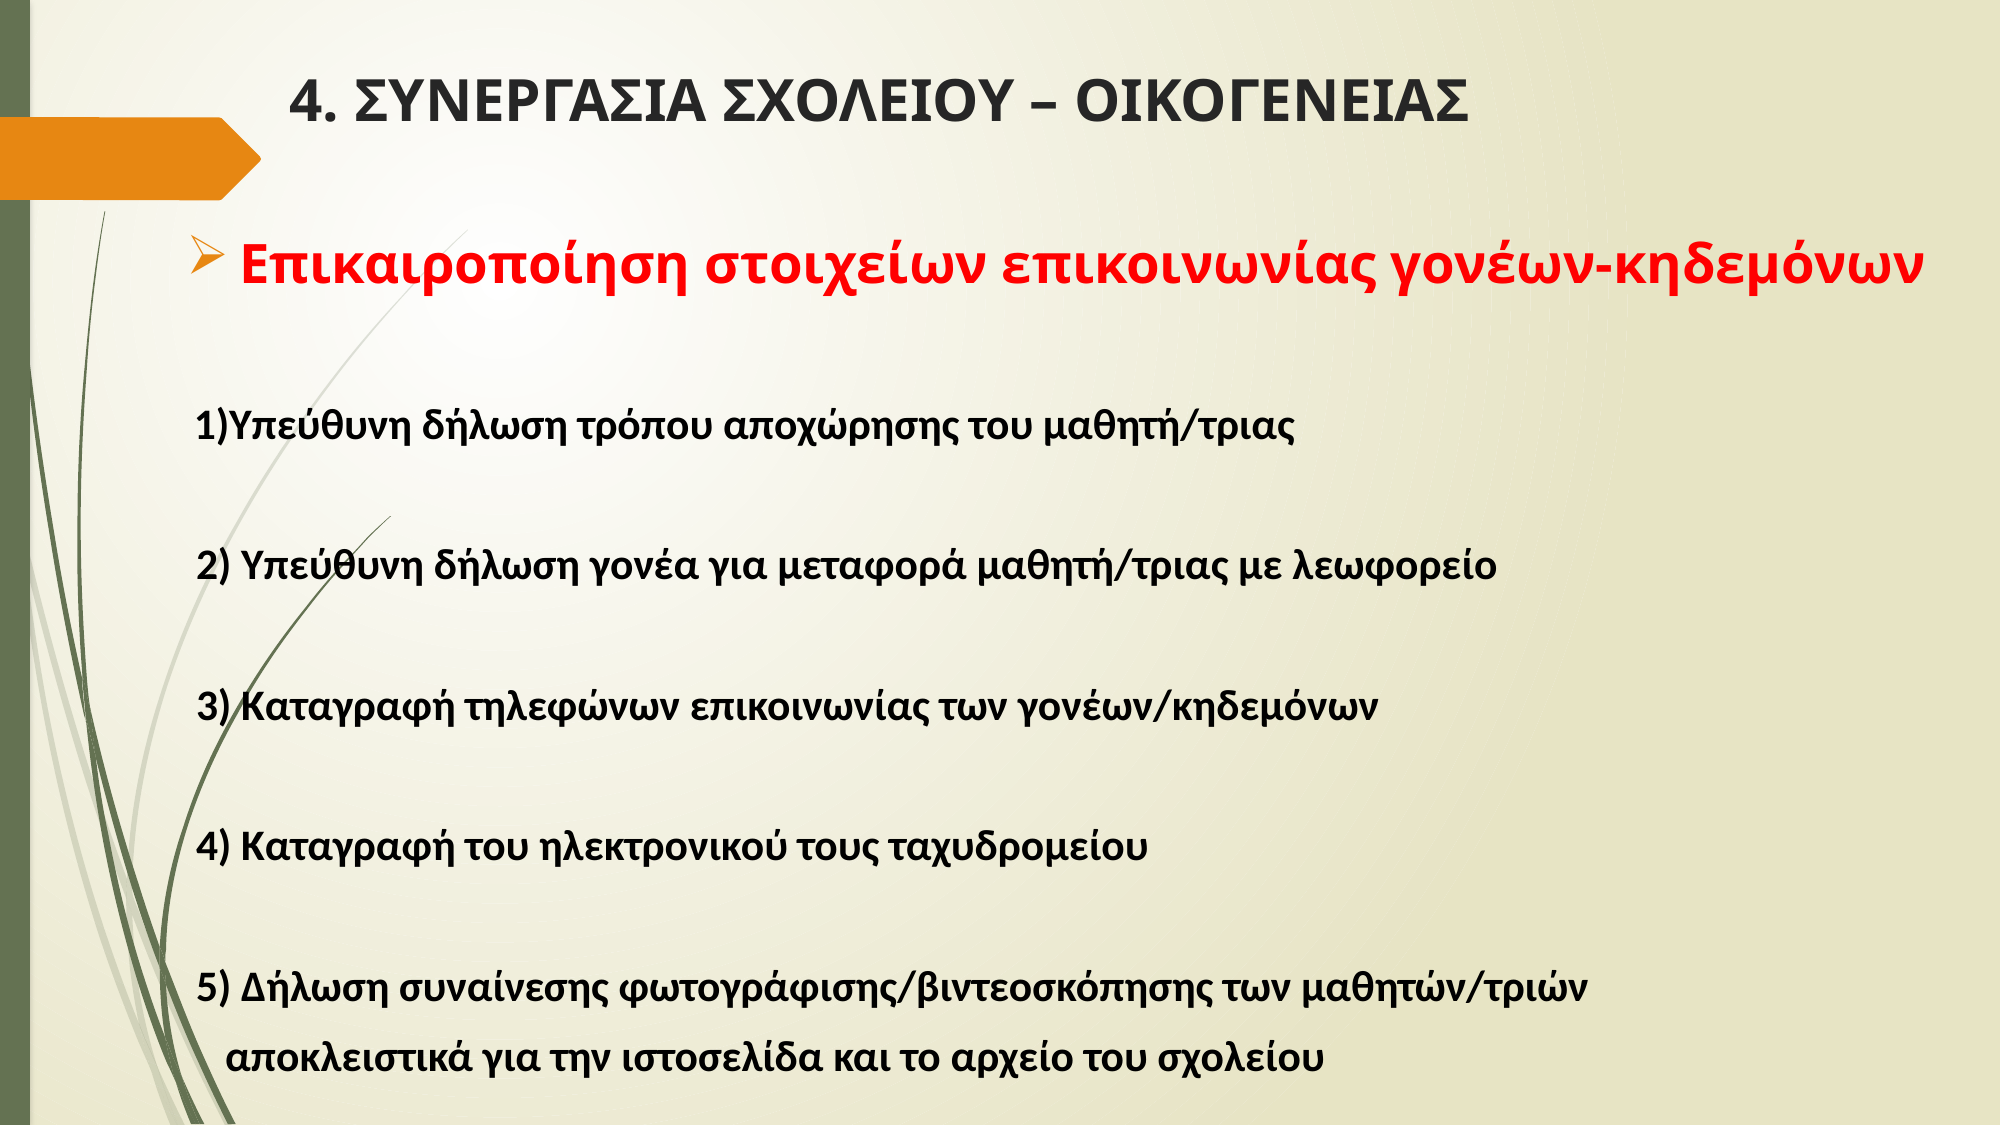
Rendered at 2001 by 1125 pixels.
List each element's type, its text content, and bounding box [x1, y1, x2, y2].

title 4. ΣΥΝΕΡΓΑΣΙΑ ΣΧΟΛΕΙΟΥ – ΟΙΚΟΓΕΝΕΙΑΣ [274, 55, 1888, 221]
list Επικαιροποίηση στοιχείων επικοινωνίας γονέων-κηδεμόνων 1)Υπεύθυνη δήλωση τρόπου αποχώρησης του μαθητή/τριας 2) Υπεύθυνη δήλωση γονέα για μεταφορά μαθητή/τριας με λεωφορείο 3) Καταγραφή τηλεφώνων επικοινωνίας των γονέων/κηδεμόνων 4) Καταγραφή του ηλεκτρονικού τους ταχυδρομείου 5) Δήλωση συναίνεσης φωτογράφισης/βιντεοσκόπησης των μαθητών/τριών αποκλειστικά για την ιστοσελίδα και το αρχείο του σχολείου [171, 221, 1959, 1125]
